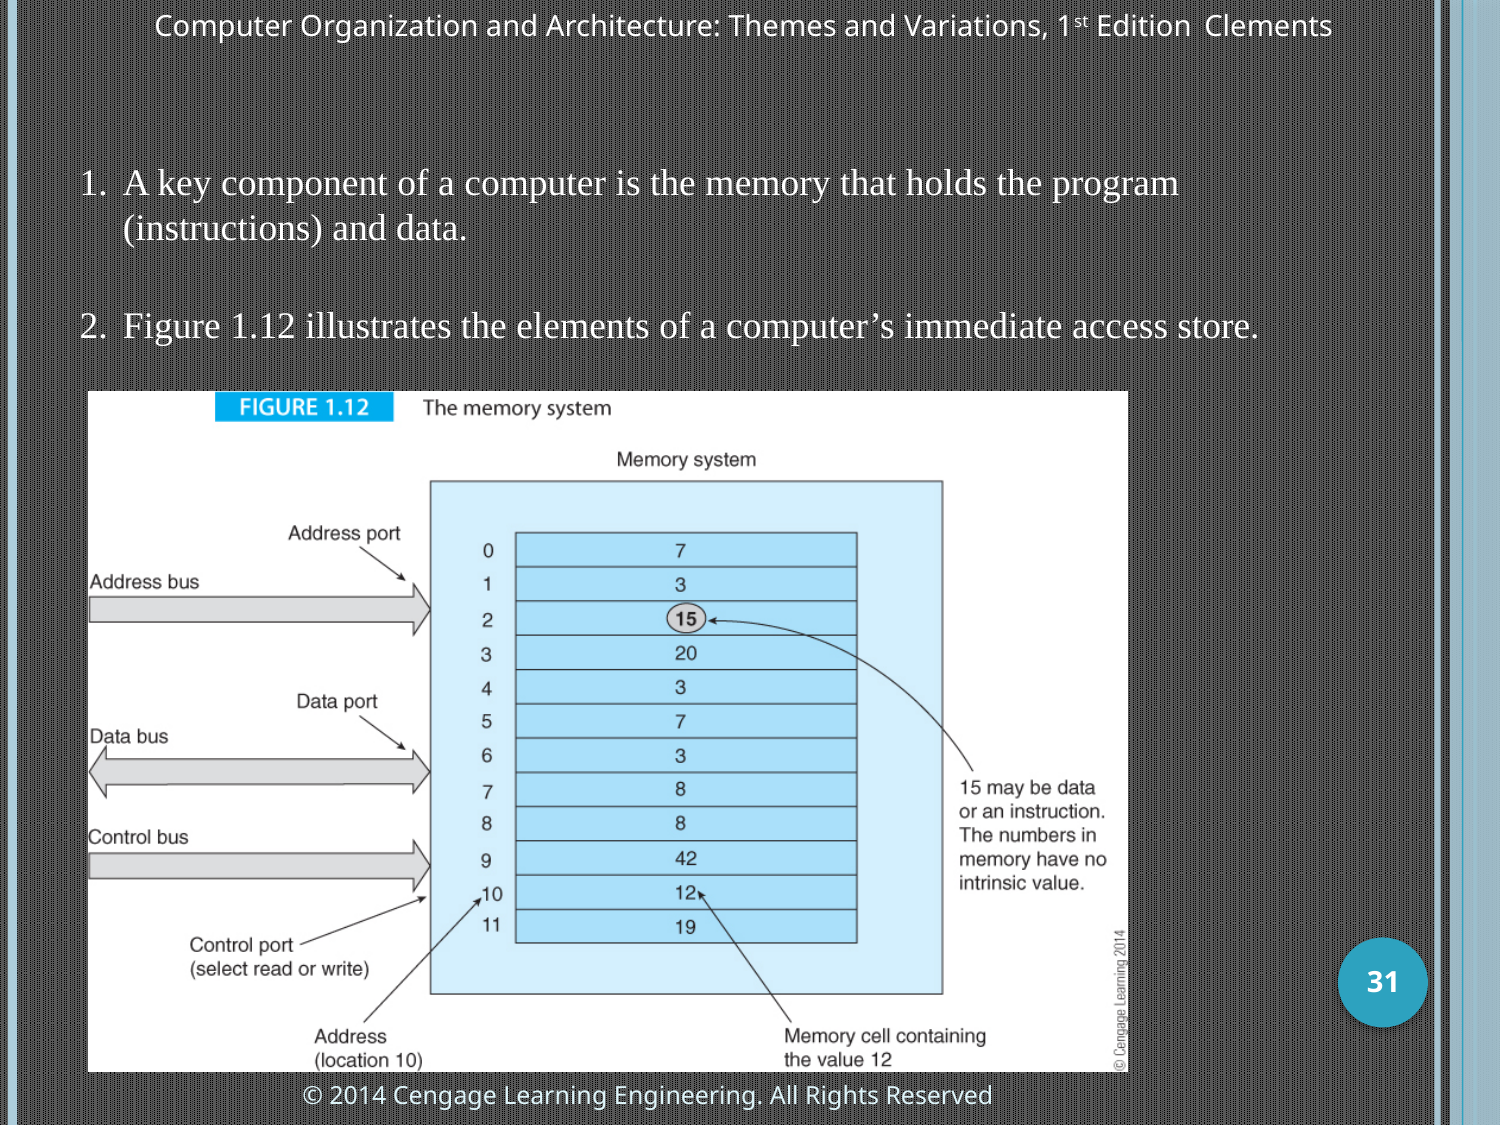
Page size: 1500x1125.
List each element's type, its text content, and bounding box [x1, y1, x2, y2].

text_box A key component of a computer is the memory that holds the program (instructions) and data. Figure 1.12 illustrates the elements of a computer’s immediate access store. [64, 125, 1321, 393]
picture [87, 390, 1129, 1073]
slide_number [1378, 43, 1442, 374]
footer © 2014 Cengage Learning Engineering. All Rights Reserved [287, 1065, 1138, 1125]
slide_number 31 [1333, 940, 1434, 1027]
